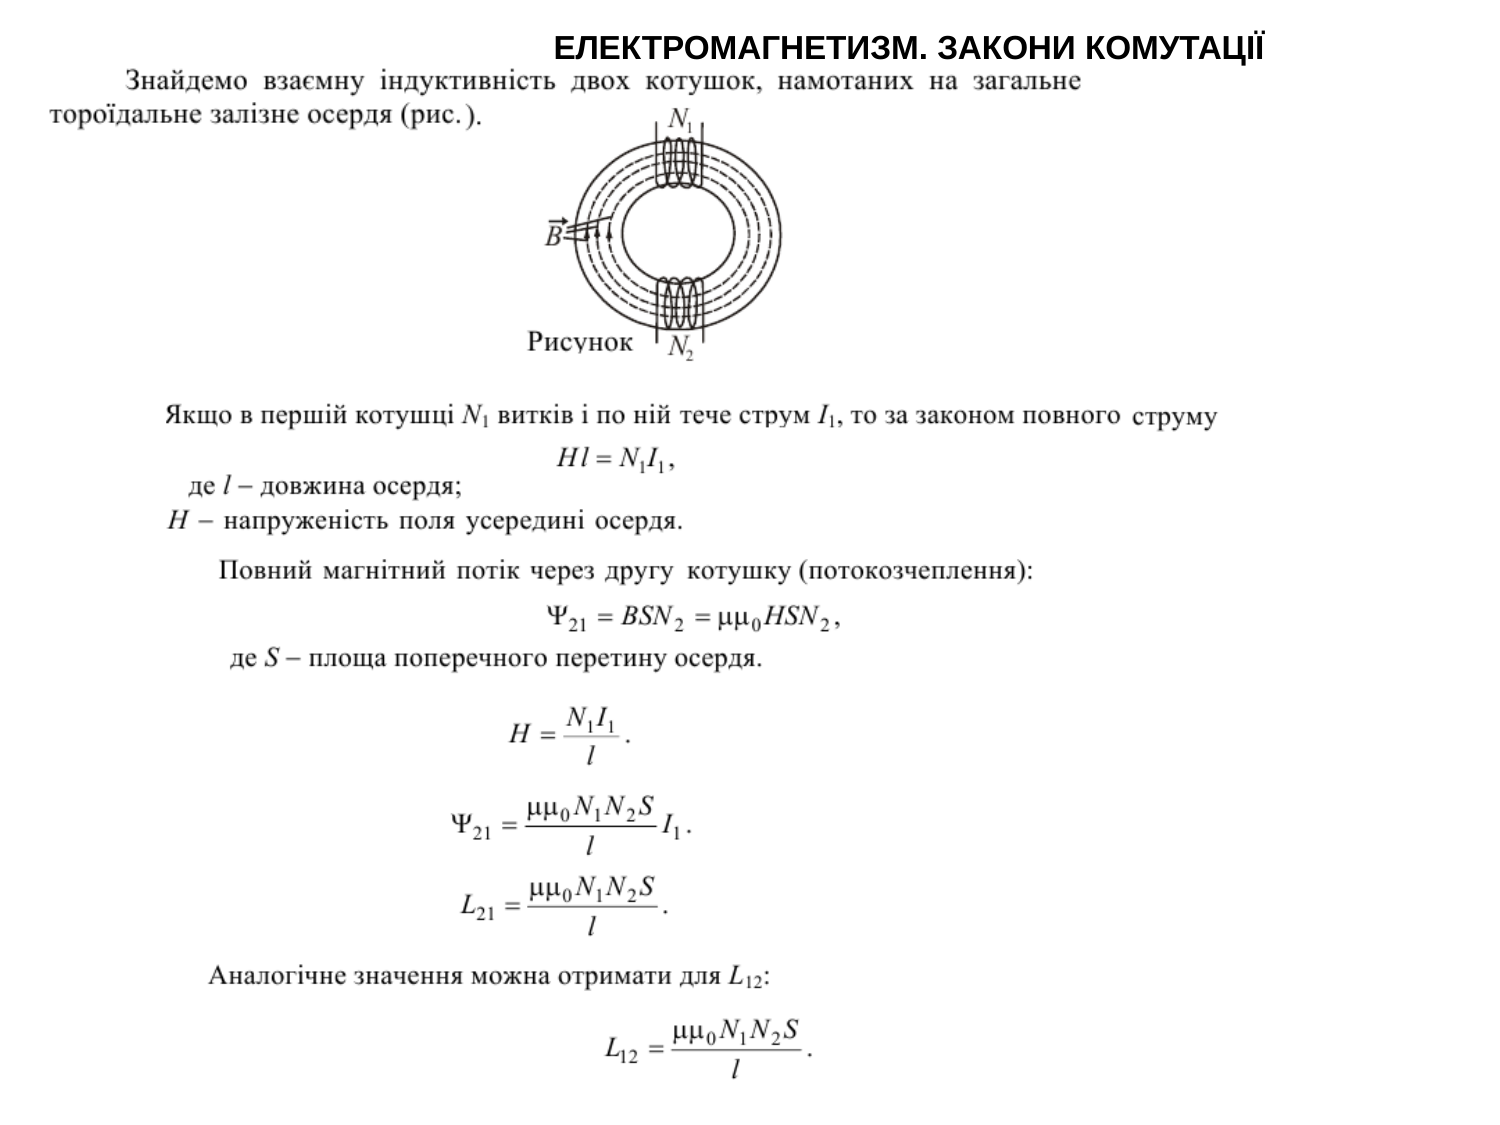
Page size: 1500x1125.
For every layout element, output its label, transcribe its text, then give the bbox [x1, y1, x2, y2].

picture [147, 396, 1223, 1084]
text_box ЕЛЕКТРОМАГНЕТИЗМ. ЗАКОНИ КОМУТАЦІЇ [419, 19, 1400, 67]
picture [40, 66, 1085, 365]
